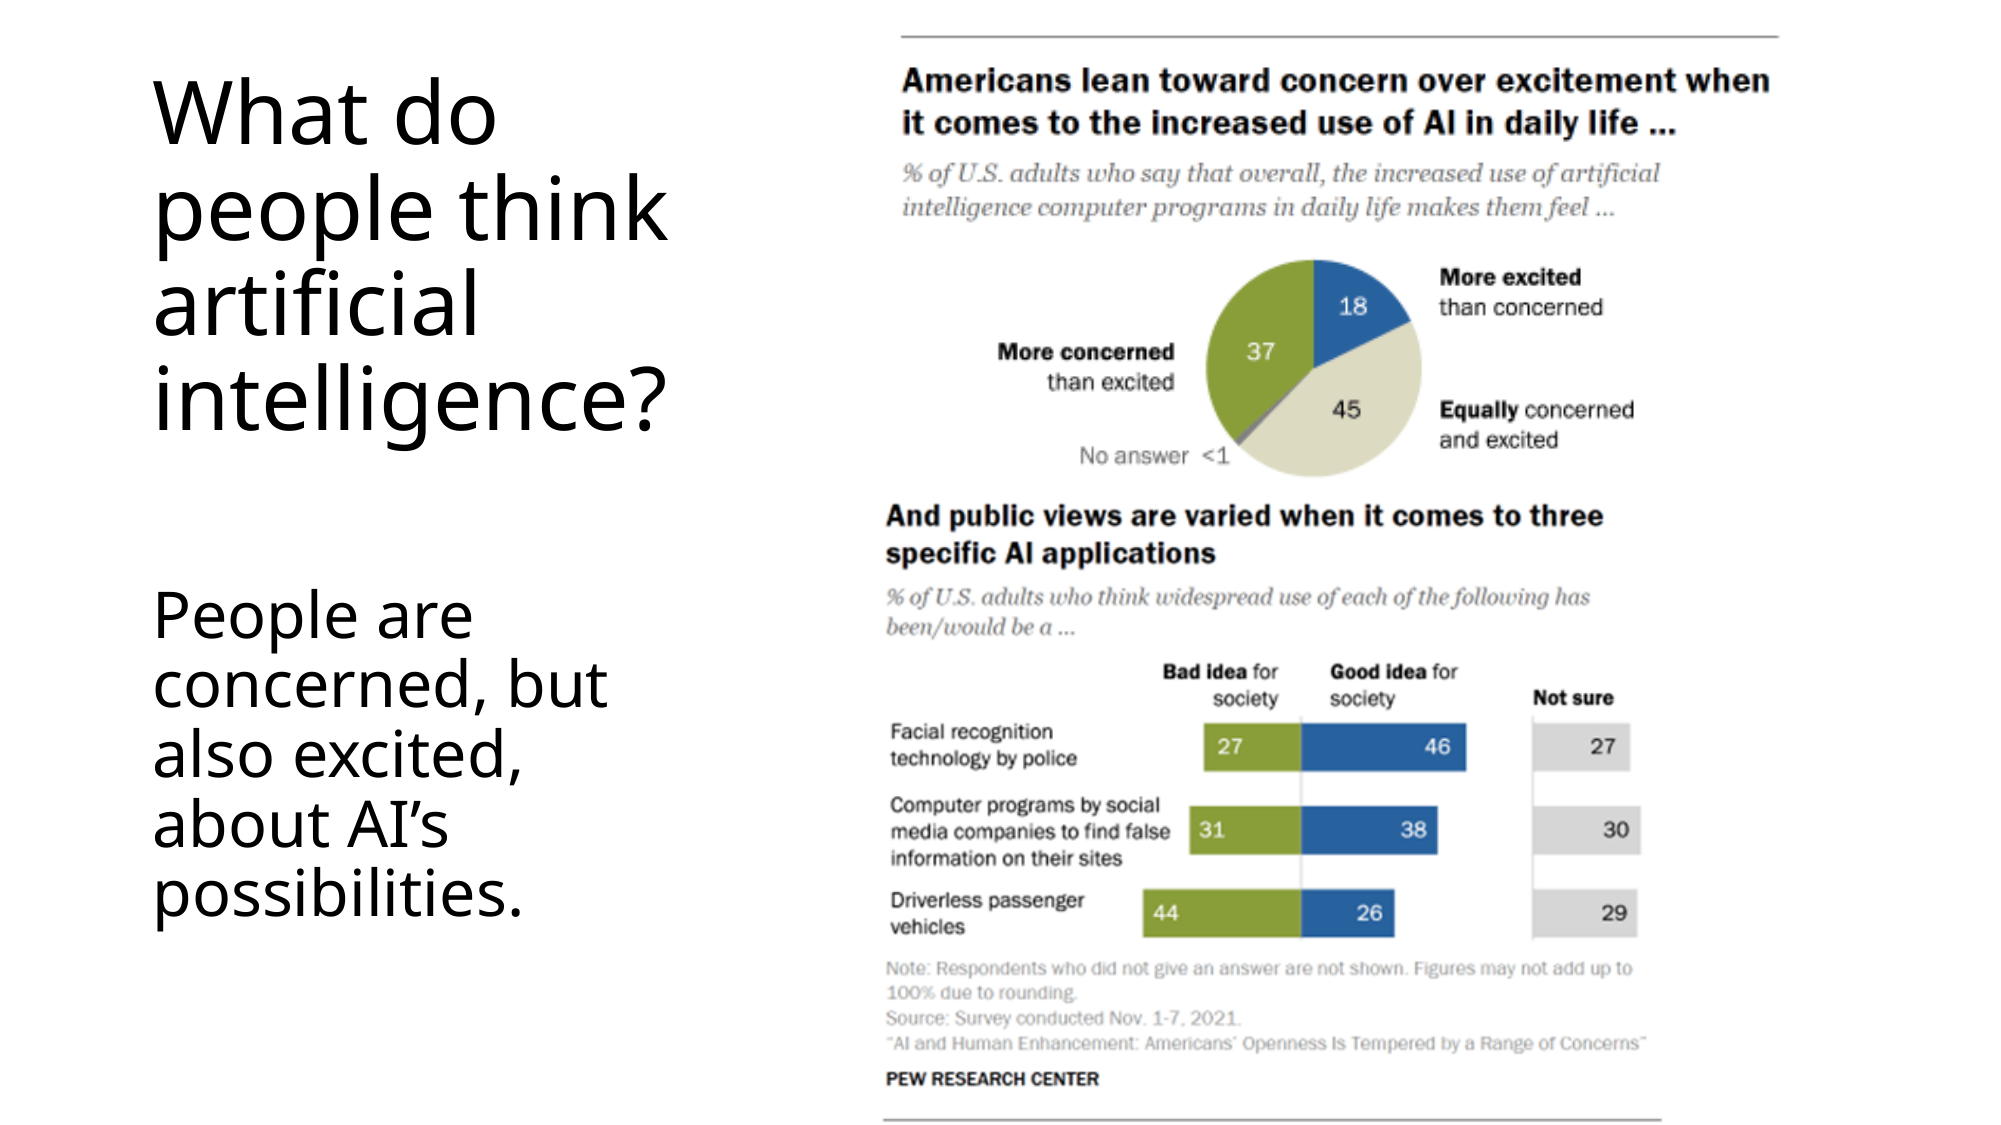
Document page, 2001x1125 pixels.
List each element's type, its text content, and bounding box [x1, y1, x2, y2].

title What do people think artificial intelligence? [137, 59, 732, 471]
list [890, 29, 1781, 489]
text_box People are concerned, but also excited, about AI’s possibilities. [137, 471, 732, 1042]
picture [876, 487, 1663, 1125]
